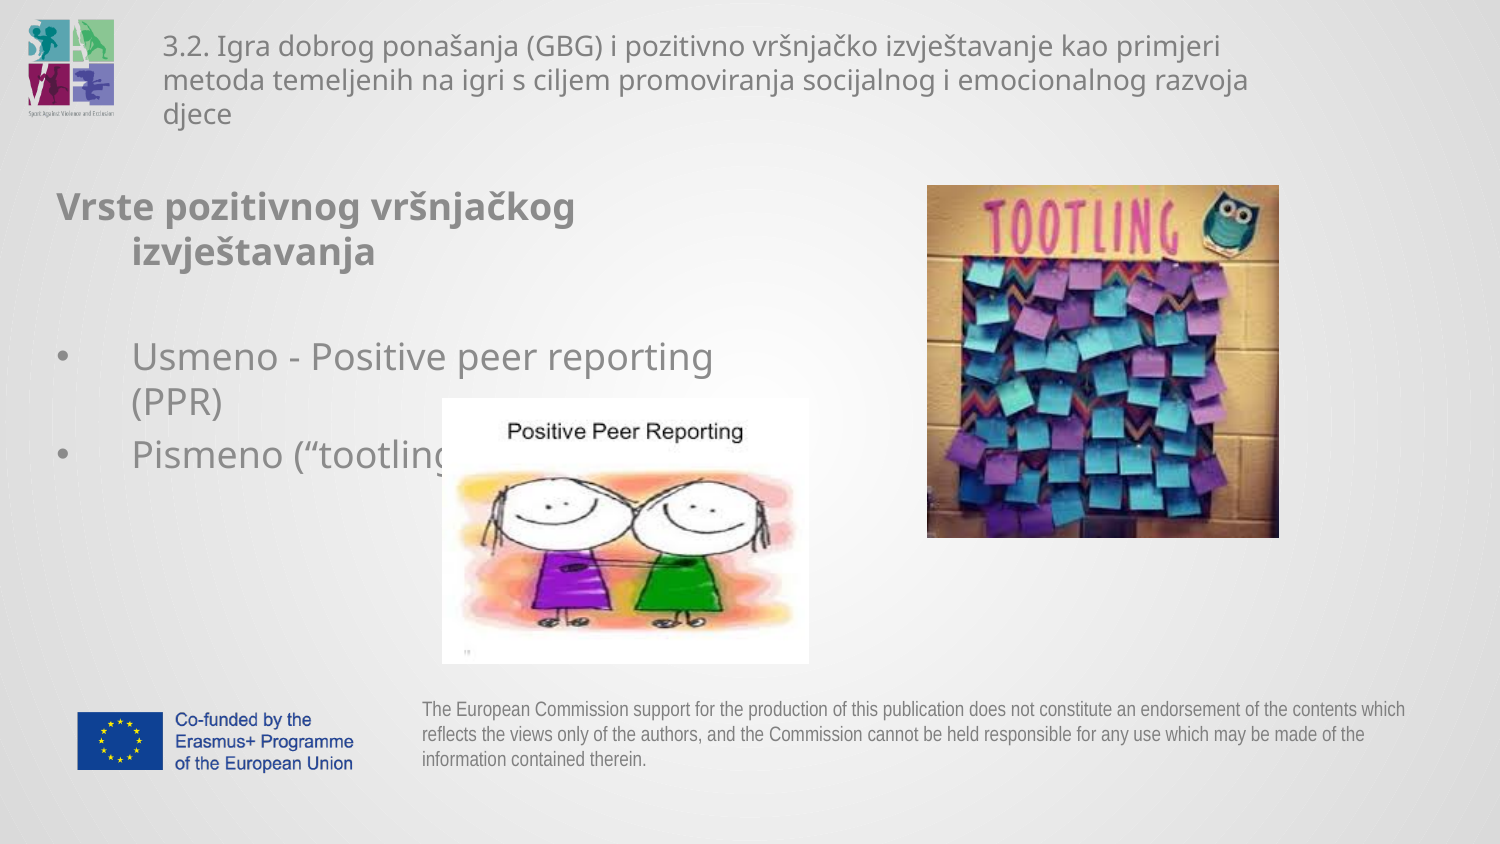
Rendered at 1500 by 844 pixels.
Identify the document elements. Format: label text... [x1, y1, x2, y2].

picture [0, 0, 142, 142]
picture [61, 695, 375, 786]
text_box Vrste pozitivnog vršnjačkog izvještavanja Usmeno - Positive peer reporting (PPR) Pismeno (“tootling”) [41, 175, 821, 493]
picture [442, 398, 810, 664]
subtitle 3.2. Igra dobrog ponašanja (GBG) i pozitivno vršnjačko izvještavanje kao primjeri metoda temeljenih na igri s ciljem promoviranja socijalnog i emocionalnog razvoja djece [147, 20, 1317, 138]
picture [926, 185, 1279, 538]
text_box The European Commission support for the production of this publication does not constitute an endorsement of the contents which reflects the views only of the authors, and the Commission cannot be held responsi­ble for any use which may be made of the information contained therein. [407, 688, 1447, 778]
